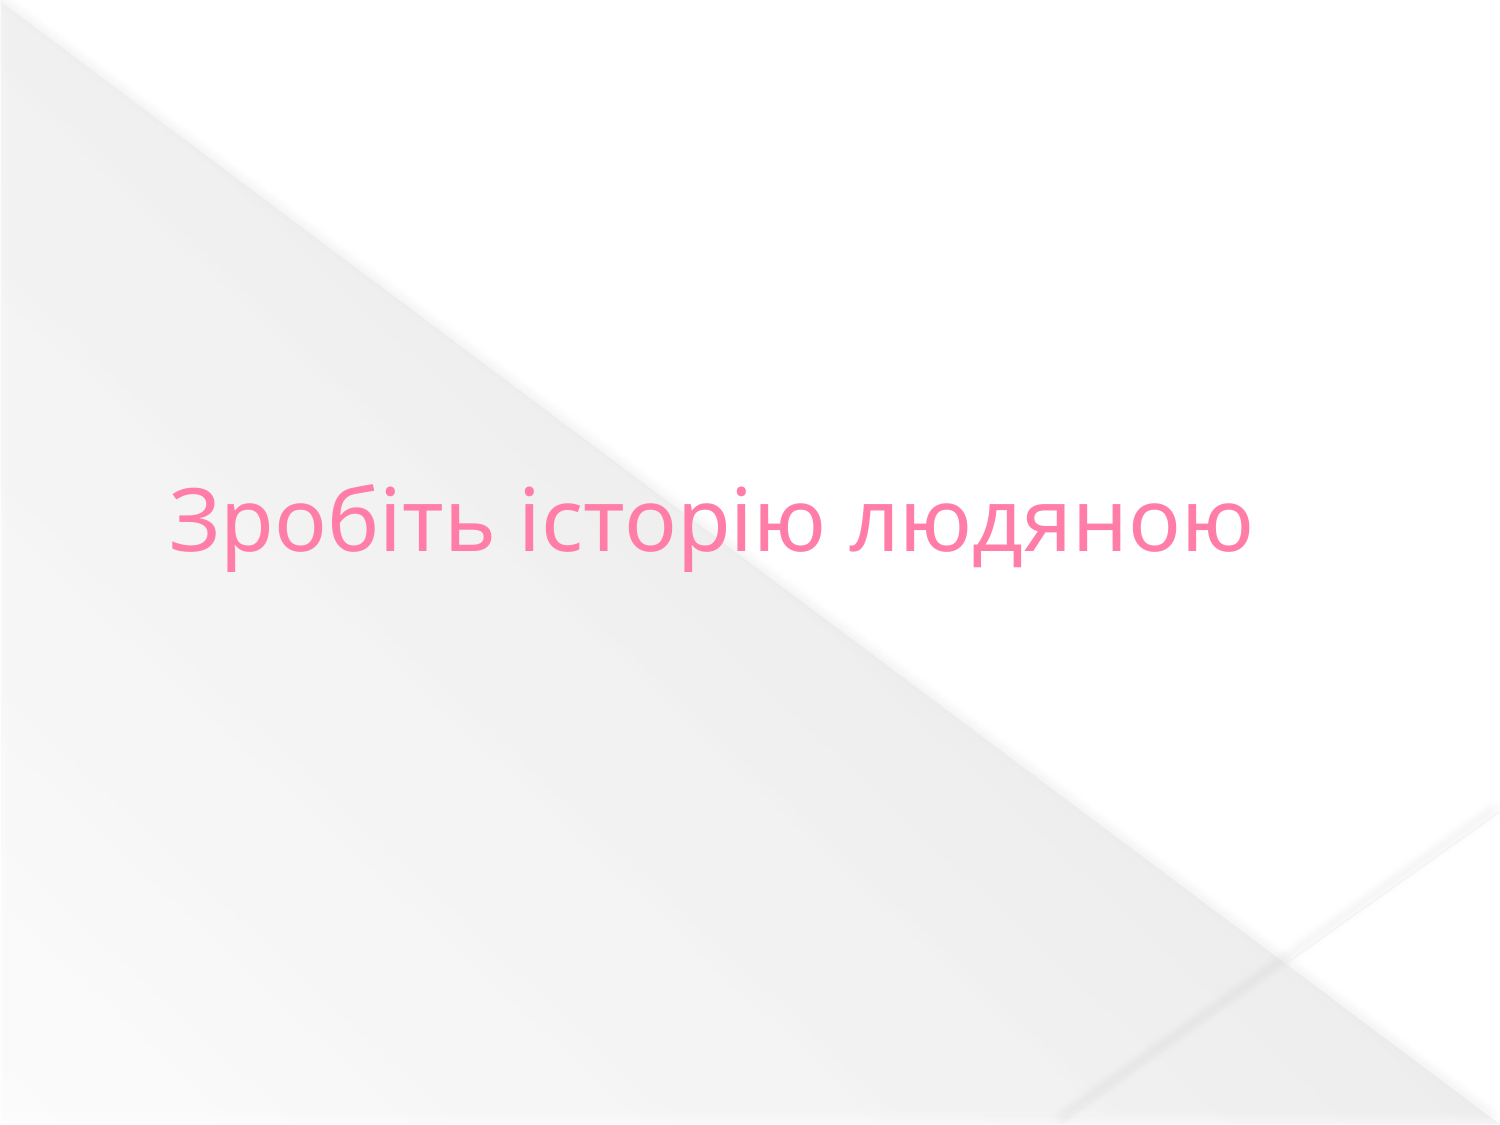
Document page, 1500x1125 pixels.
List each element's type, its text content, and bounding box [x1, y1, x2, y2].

title Зробіть історію людяною [75, 45, 1425, 988]
